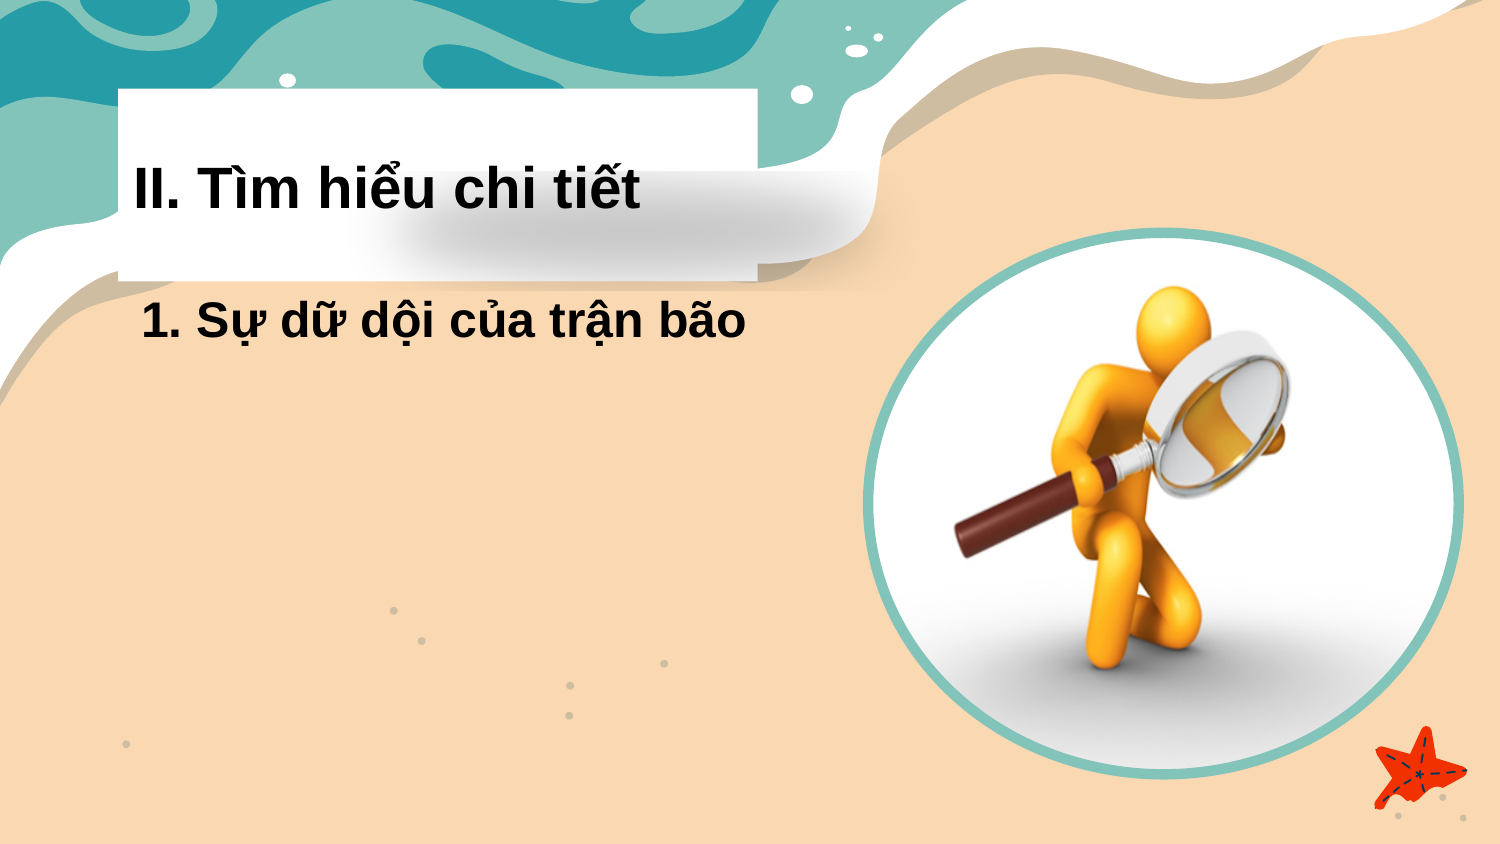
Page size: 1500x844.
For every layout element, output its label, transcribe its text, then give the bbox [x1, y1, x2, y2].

text_box 1. Sự dữ dội của trận bão [126, 280, 763, 355]
title II. Tìm hiểu chi tiết [118, 88, 758, 282]
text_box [1340, 725, 1490, 830]
picture [867, 232, 1459, 775]
